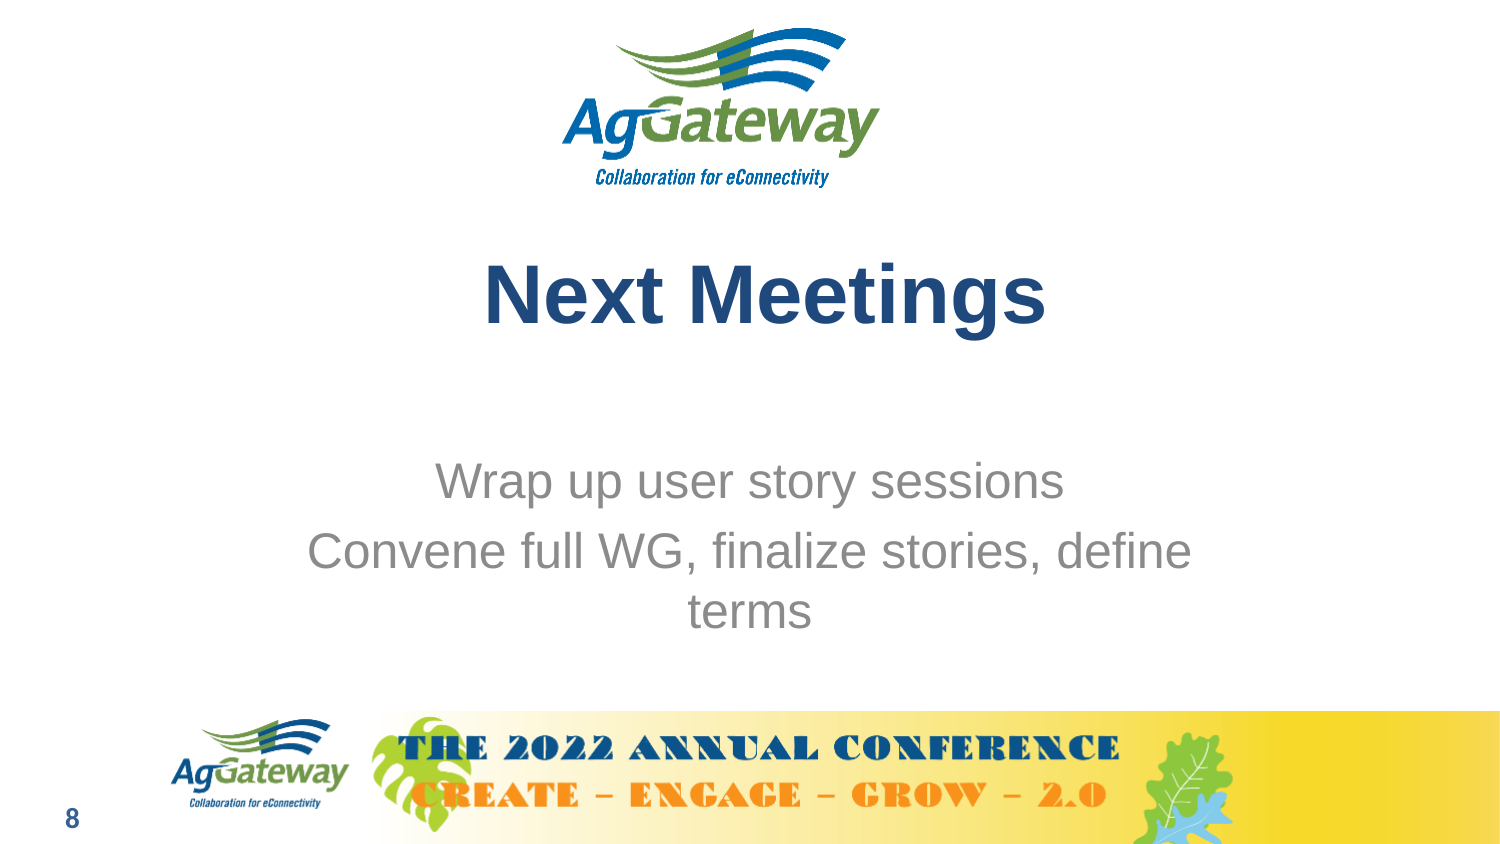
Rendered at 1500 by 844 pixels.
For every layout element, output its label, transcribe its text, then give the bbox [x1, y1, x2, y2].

picture [562, 28, 880, 188]
title Next Meetings [90, 229, 1441, 352]
slide_number 8 [50, 796, 225, 838]
subtitle Wrap up user story sessions Convene full WG, finalize stories, define terms [225, 440, 1275, 657]
picture [90, 711, 1500, 844]
